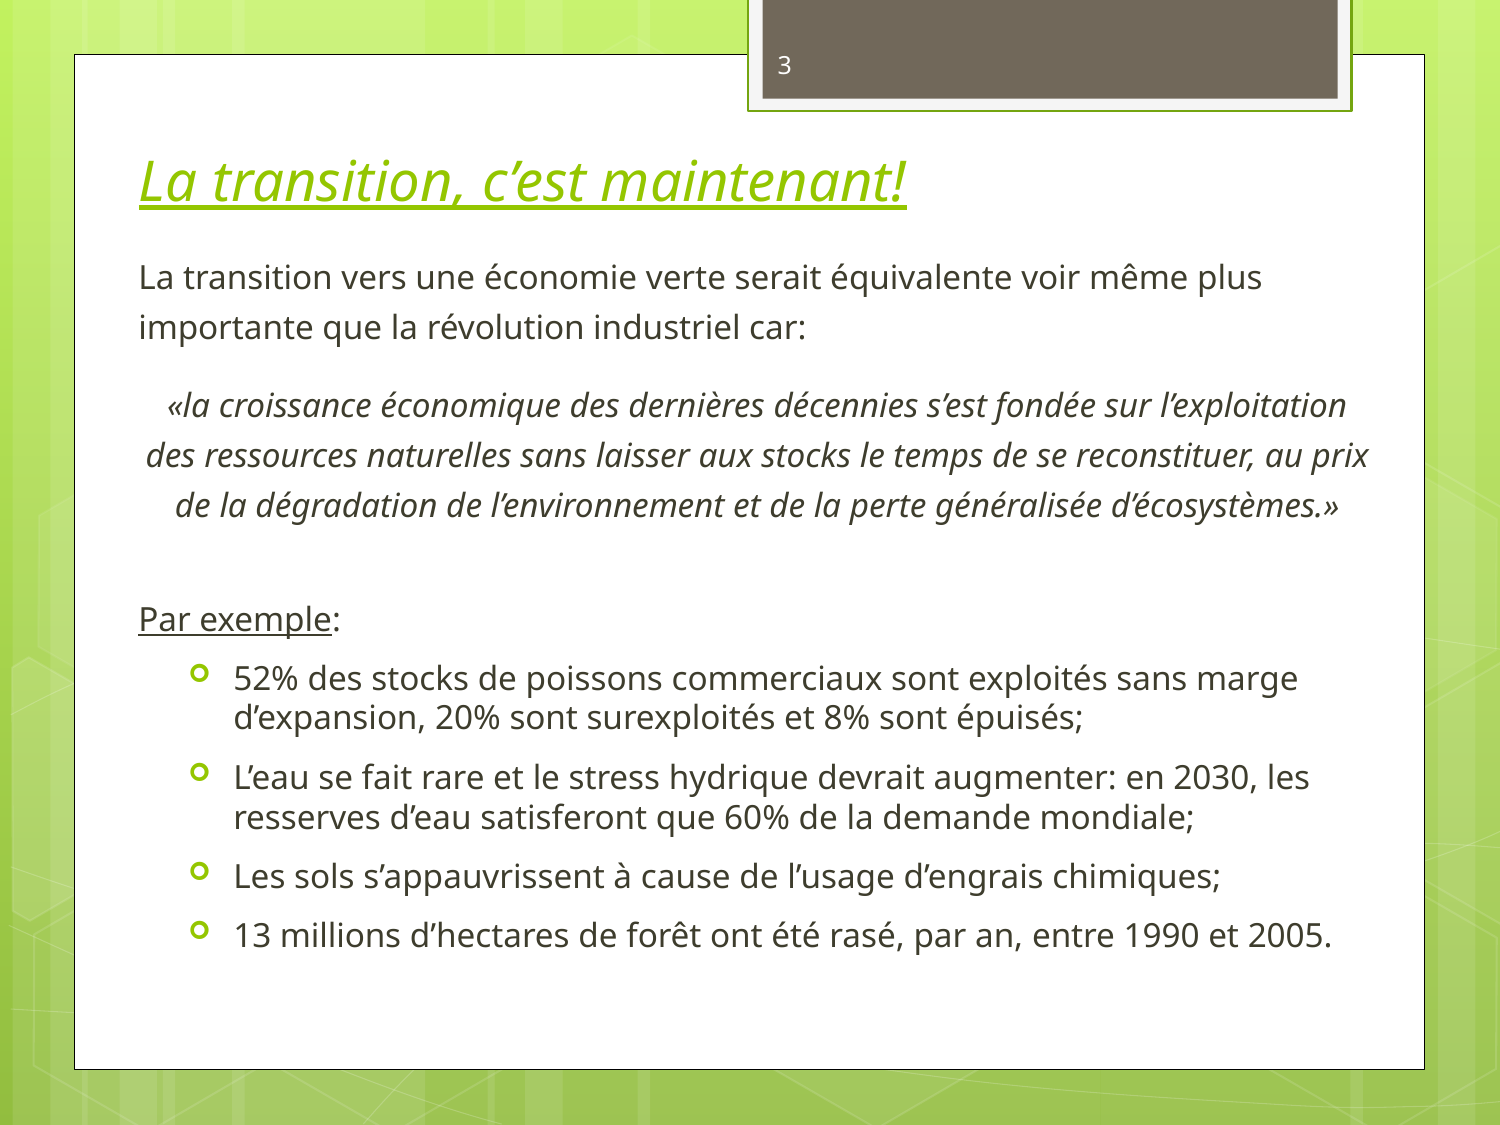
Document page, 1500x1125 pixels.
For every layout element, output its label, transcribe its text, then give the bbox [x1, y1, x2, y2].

list La transition vers une économie verte serait équivalente voir même plus importante que la révolution industriel car: «la croissance économique des dernières décennies s’est fondée sur l’exploitation des ressources naturelles sans laisser aux stocks le temps de se reconstituer, au prix de la dégradation de l’environnement et de la perte généralisée d’écosystèmes.» Par exemple: 52% des stocks de poissons commerciaux sont exploités sans marge d’expansion, 20% sont surexploités et 8% sont épuisés; L’eau se fait rare et le stress hydrique devrait augmenter: en 2030, les resserves d’eau satisferont que 60% de la demande mondiale; Les sols s’appauvrissent à cause de l’usage d’engrais chimiques; 13 millions d’hectares de forêt ont été rasé, par an, entre 1990 et 2005. [112, 238, 1393, 980]
text_box La transition, c’est maintenant! [123, 113, 1235, 220]
slide_number 3 [762, 36, 982, 97]
